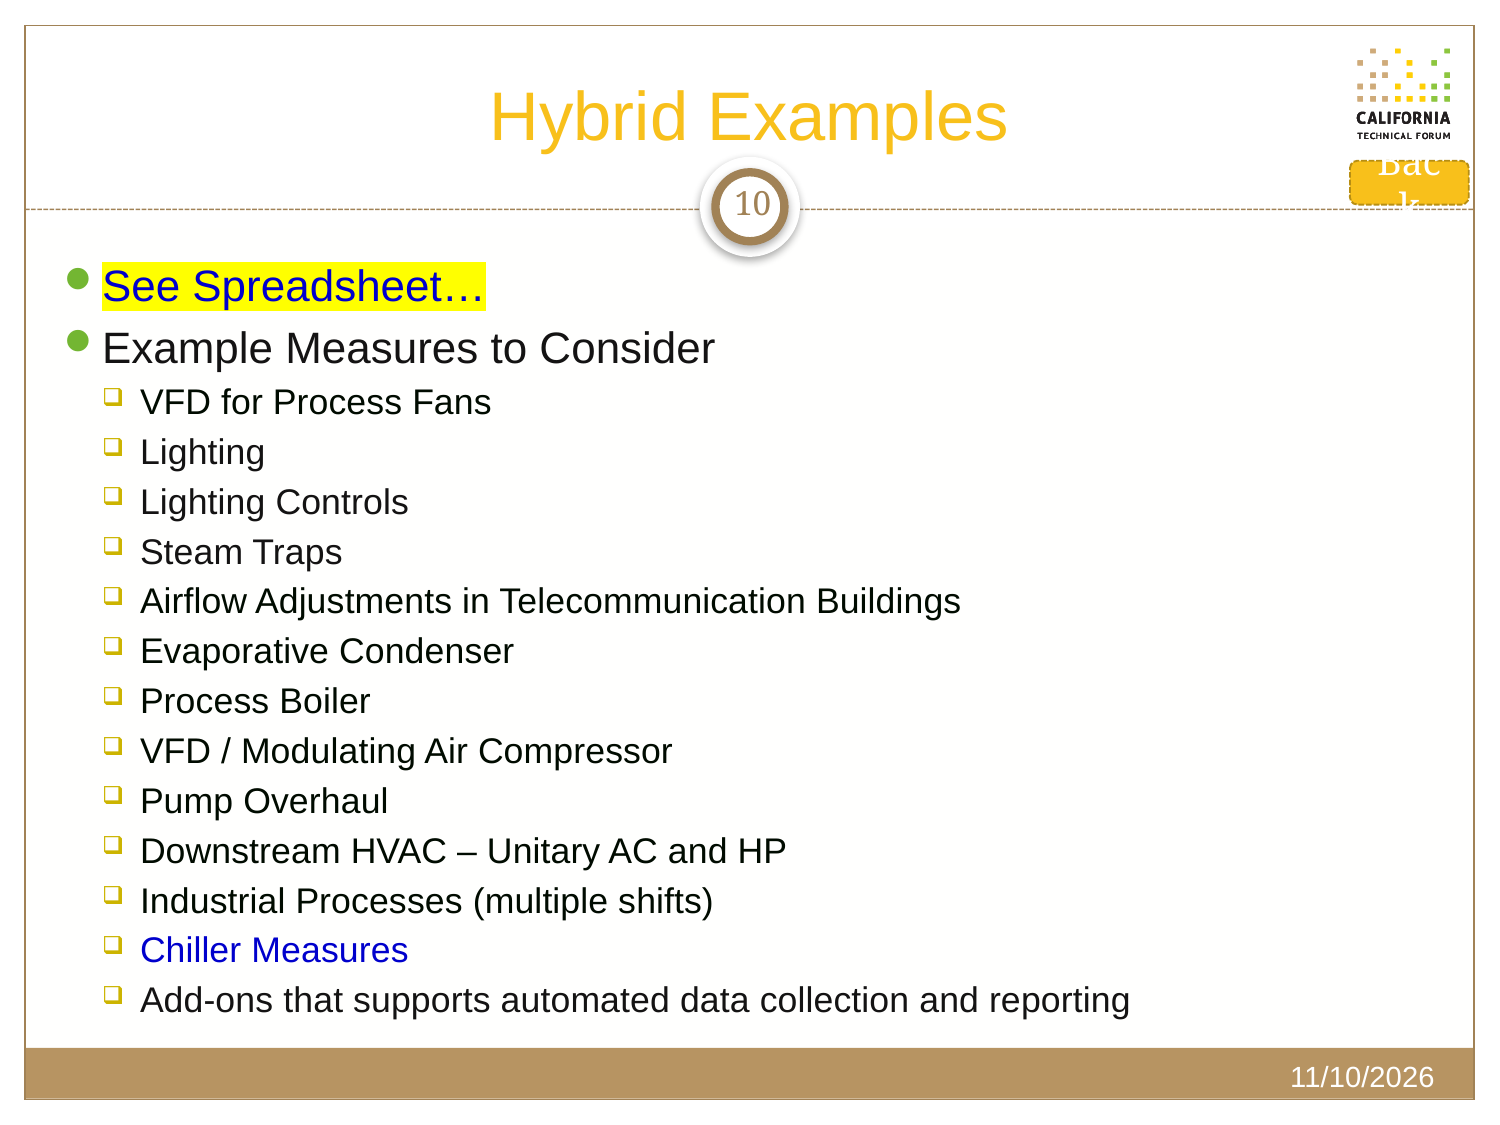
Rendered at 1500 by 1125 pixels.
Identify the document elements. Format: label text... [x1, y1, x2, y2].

title Hybrid Examples [49, 37, 1450, 162]
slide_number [950, 1050, 1450, 1111]
text_box Back [1348, 159, 1470, 206]
list See Spreadsheet… Example Measures to Consider VFD for Process Fans Lighting Lighting Controls Steam Traps Airflow Adjustments in Telecommunication Buildings Evaporative Condenser Process Boiler VFD / Modulating Air Compressor Pump Overhaul Downstream HVAC – Unitary AC and HP Industrial Processes (multiple shifts) Chiller Measures Add-ons that supports automated data collection and reporting [49, 250, 1475, 1032]
slide_number 10 [715, 168, 791, 241]
picture [1299, 24, 1500, 163]
